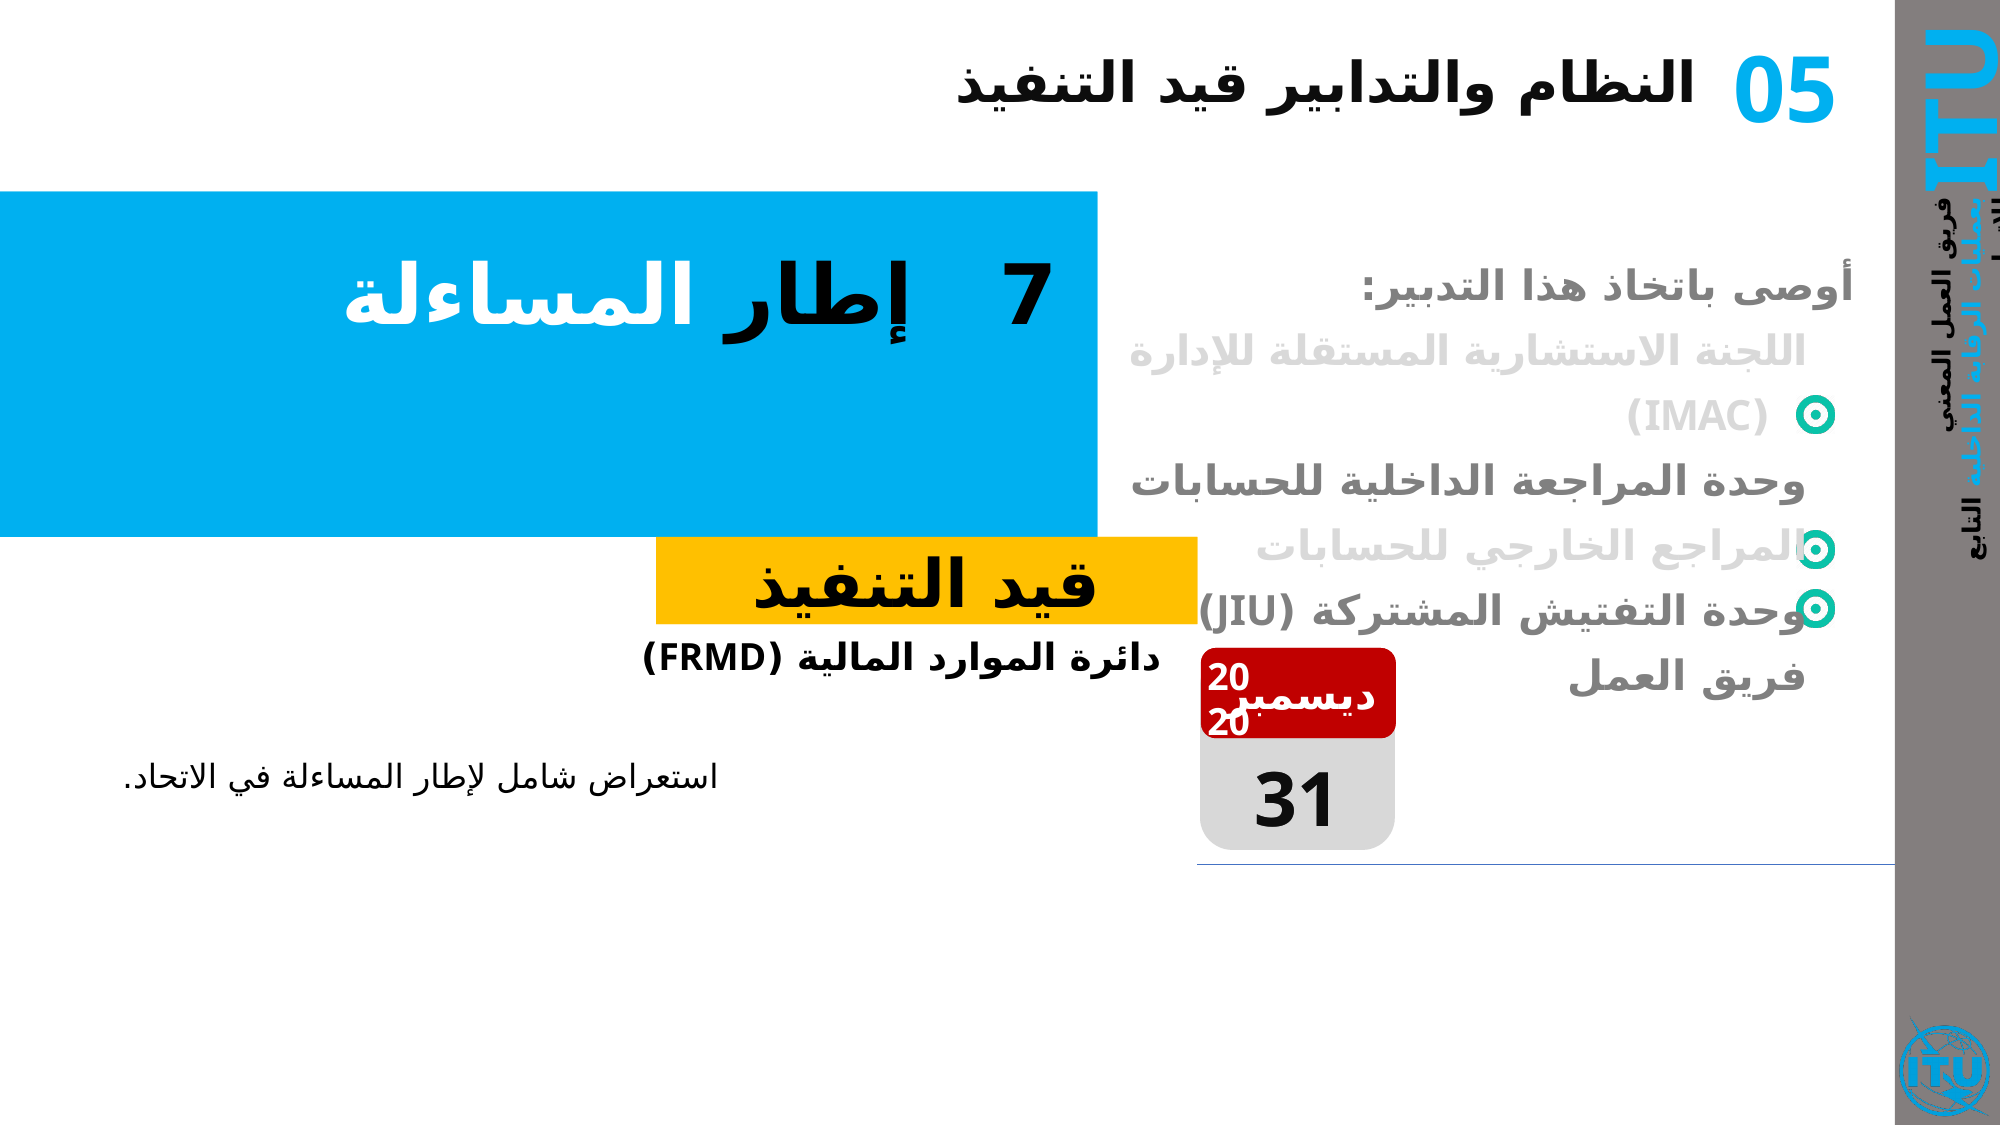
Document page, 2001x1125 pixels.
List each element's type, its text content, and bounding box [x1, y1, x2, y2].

text_box فريق العمل المعني بعمليات الرقابة الداخلية التابع للاتحاد [1918, 182, 2000, 611]
picture [1959, 1035, 1969, 1048]
text_box قيد التنفيذ [656, 536, 1112, 625]
picture [1796, 395, 1835, 434]
text_box 7 إطار المساءلة [24, 233, 1073, 349]
picture [1953, 1041, 1963, 1048]
text_box [1894, 215, 2000, 1125]
text_box أوصى باتخاذ هذا التدبير: اللجنة الاستشارية المستقلة للإدارة (IMAC) وحدة المراجعة الداخلية للحسابات المراجع الخارجي للحسابات وحدة التفتيش المشتركة (JIU) فريق العمل [1112, 236, 1870, 707]
text_box ITU [1883, 1, 2000, 215]
picture [1894, 1015, 1994, 1117]
picture [1796, 589, 1835, 628]
text_box [0, 191, 1098, 537]
text_box 20 20 [1192, 707, 1266, 751]
text_box 31 [1198, 731, 1396, 851]
text_box ديسمبر [1266, 707, 1397, 740]
text_box النظام والتدابير قيد التنفيذ [448, 38, 1688, 122]
text_box دائرة الموارد المالية (FRMD) [626, 625, 1112, 686]
picture [1963, 1096, 1976, 1103]
text_box استعراض شامل لإطار المساءلة في الاتحاد. [56, 747, 735, 803]
picture [1904, 1030, 1986, 1111]
text_box 05 [1688, 23, 1883, 149]
picture [1796, 530, 1835, 569]
